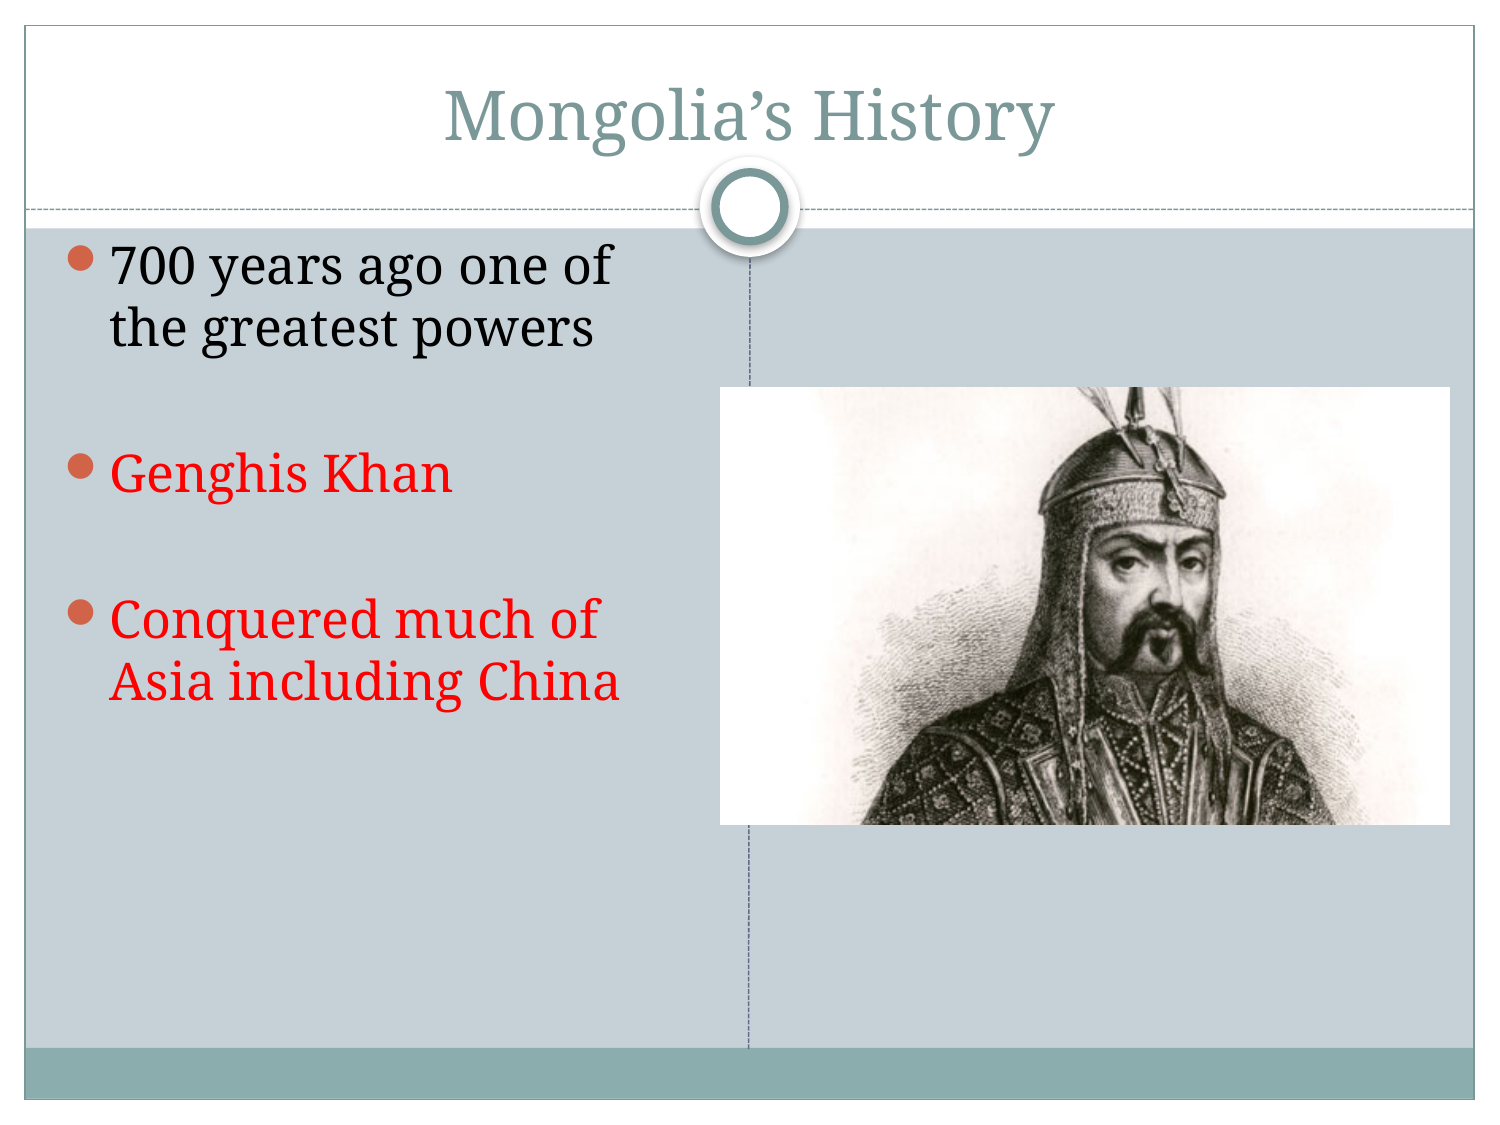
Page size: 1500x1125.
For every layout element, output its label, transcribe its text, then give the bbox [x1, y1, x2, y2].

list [720, 387, 1451, 826]
title Mongolia’s History [49, 37, 1450, 162]
list 700 years ago one of the greatest powers Genghis Khan Conquered much of Asia including China [49, 224, 712, 993]
